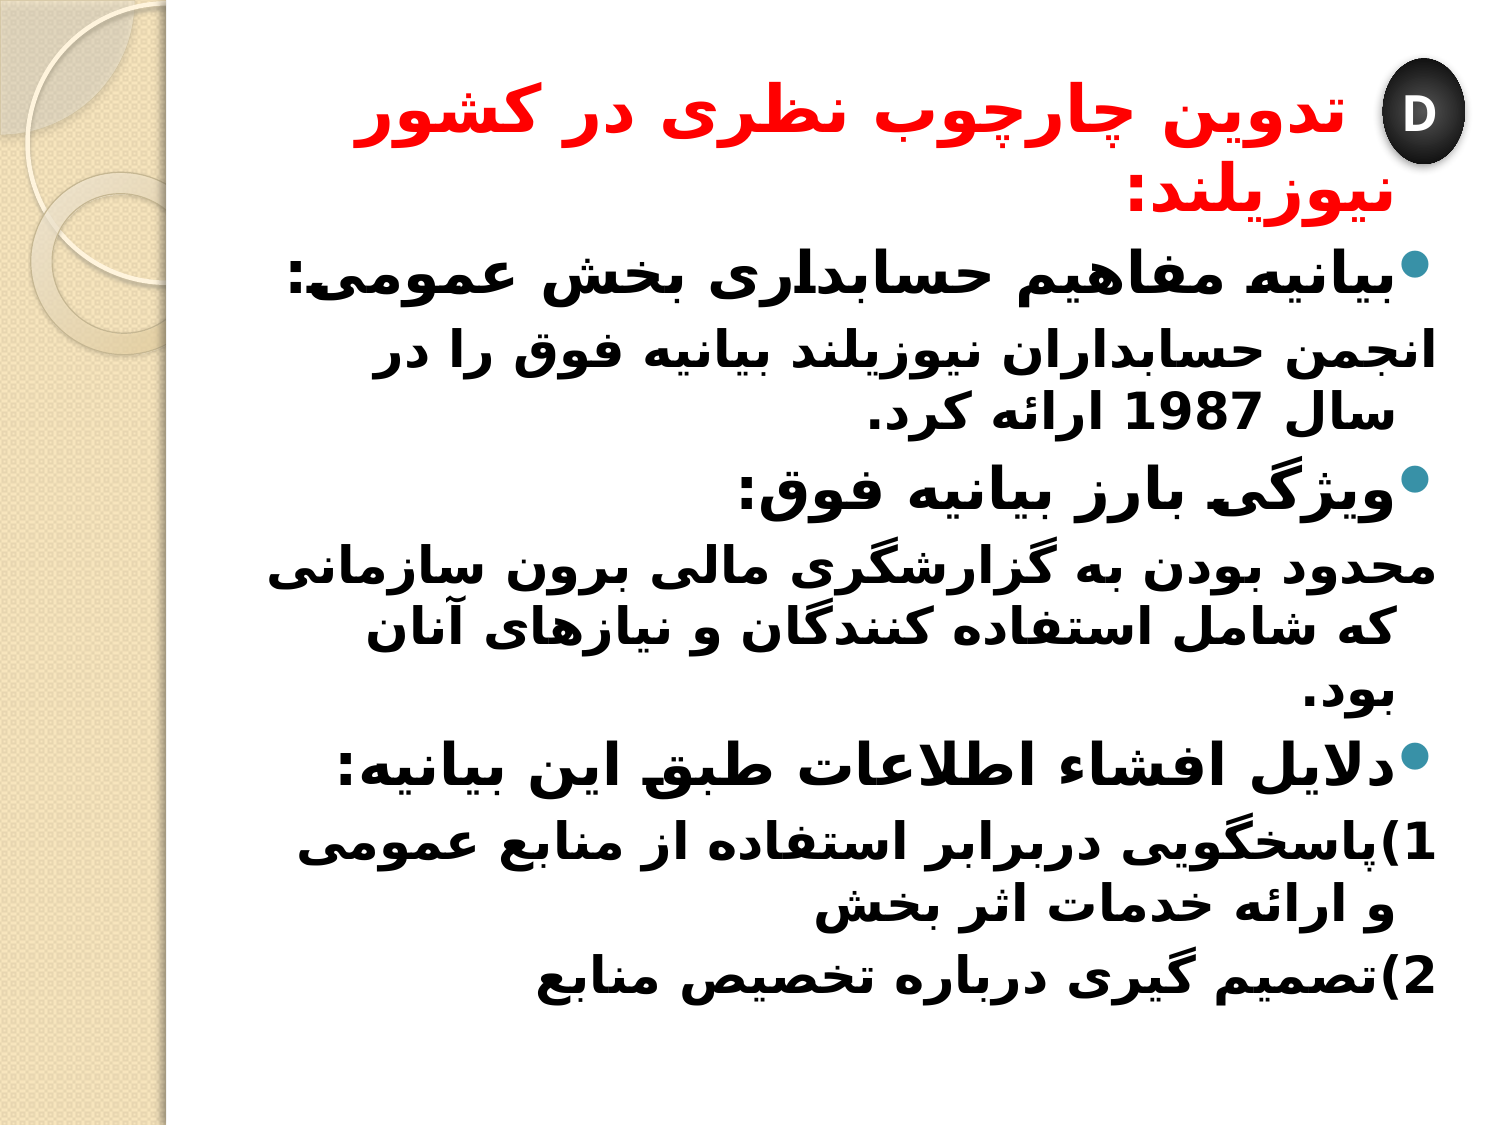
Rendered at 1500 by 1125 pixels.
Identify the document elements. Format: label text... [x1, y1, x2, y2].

list تدوین چارچوب نظری در کشور نیوزیلند: بیانیه مفاهیم حسابداری بخش عمومی: انجمن حسابداران نیوزیلند بیانیه فوق را در سال 1987 ارائه کرد. ویژگی بارز بیانیه فوق: محدود بودن به گزارشگری مالی برون سازمانی که شامل استفاده کنندگان و نیازهای آنان بود. دلایل افشاء اطلاعات طبق این بیانیه: 1)پاسخگویی دربرابر استفاده از منابع عمومی و ارائه خدمات اثر بخش 2)تصمیم گیری درباره تخصیص منابع [235, 58, 1466, 1026]
text_box D [1382, 58, 1465, 164]
